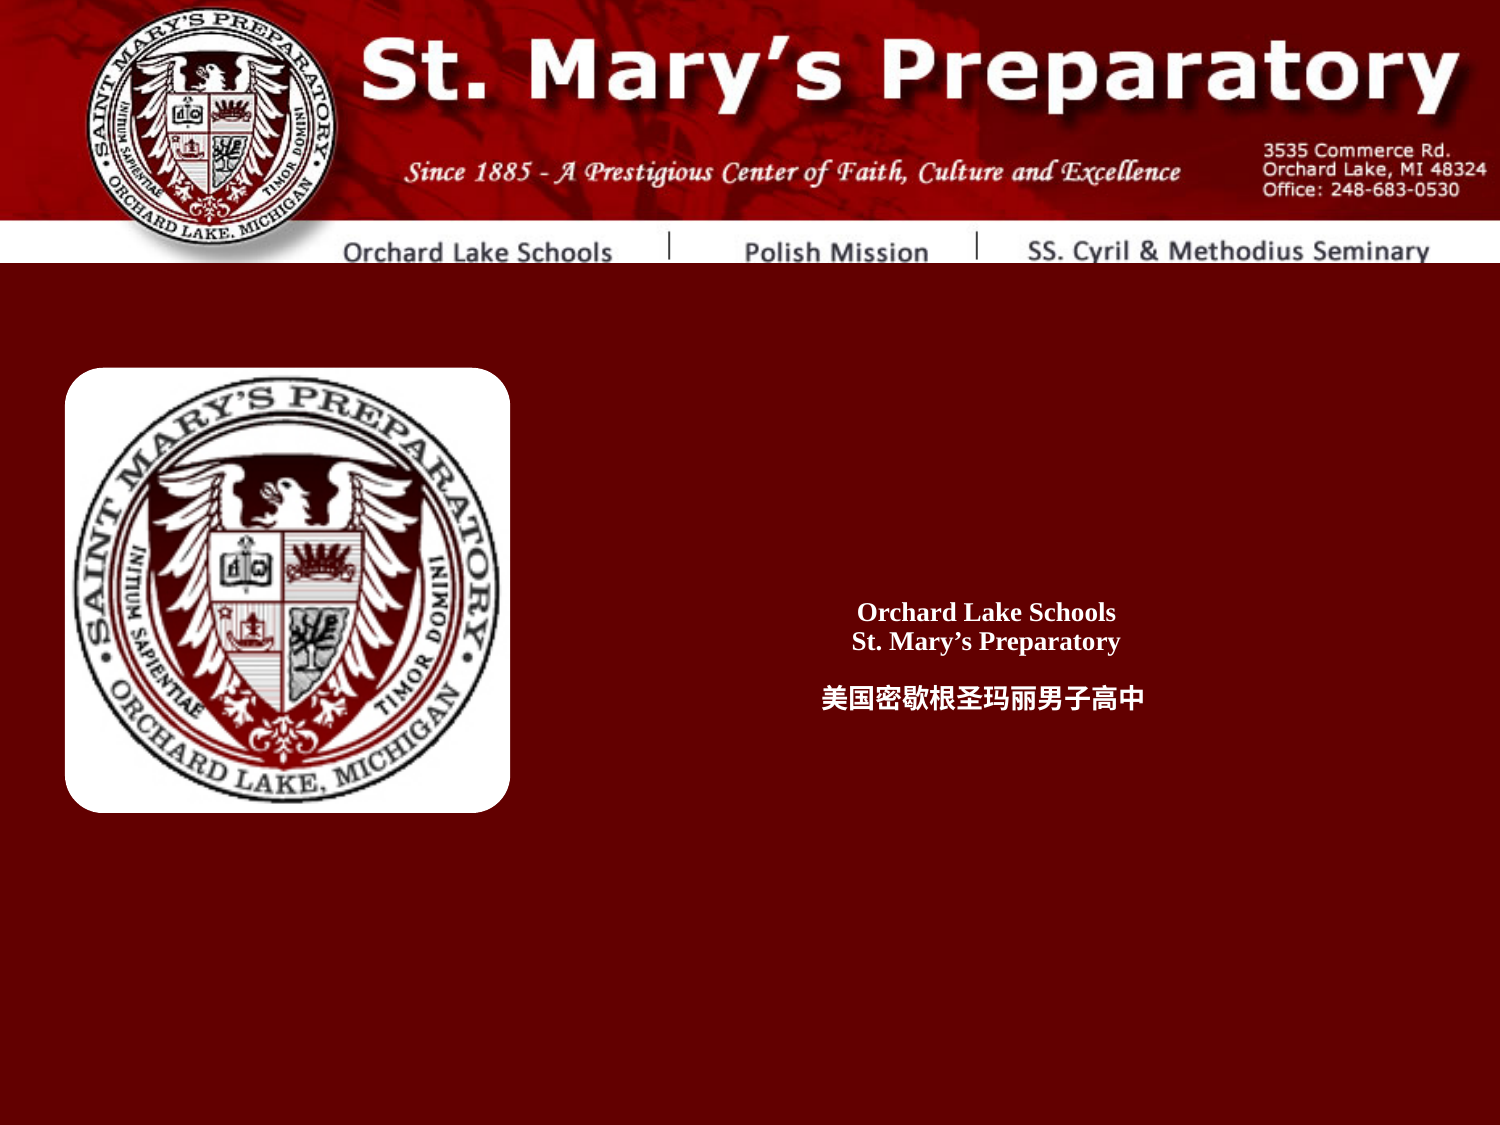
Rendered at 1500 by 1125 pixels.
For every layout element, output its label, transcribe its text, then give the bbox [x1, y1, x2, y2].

title Orchard Lake Schools St. Mary’s Preparatory 美国密歇根圣玛丽男子高中 [561, 590, 1412, 723]
picture [0, 0, 1500, 263]
picture [64, 367, 511, 814]
